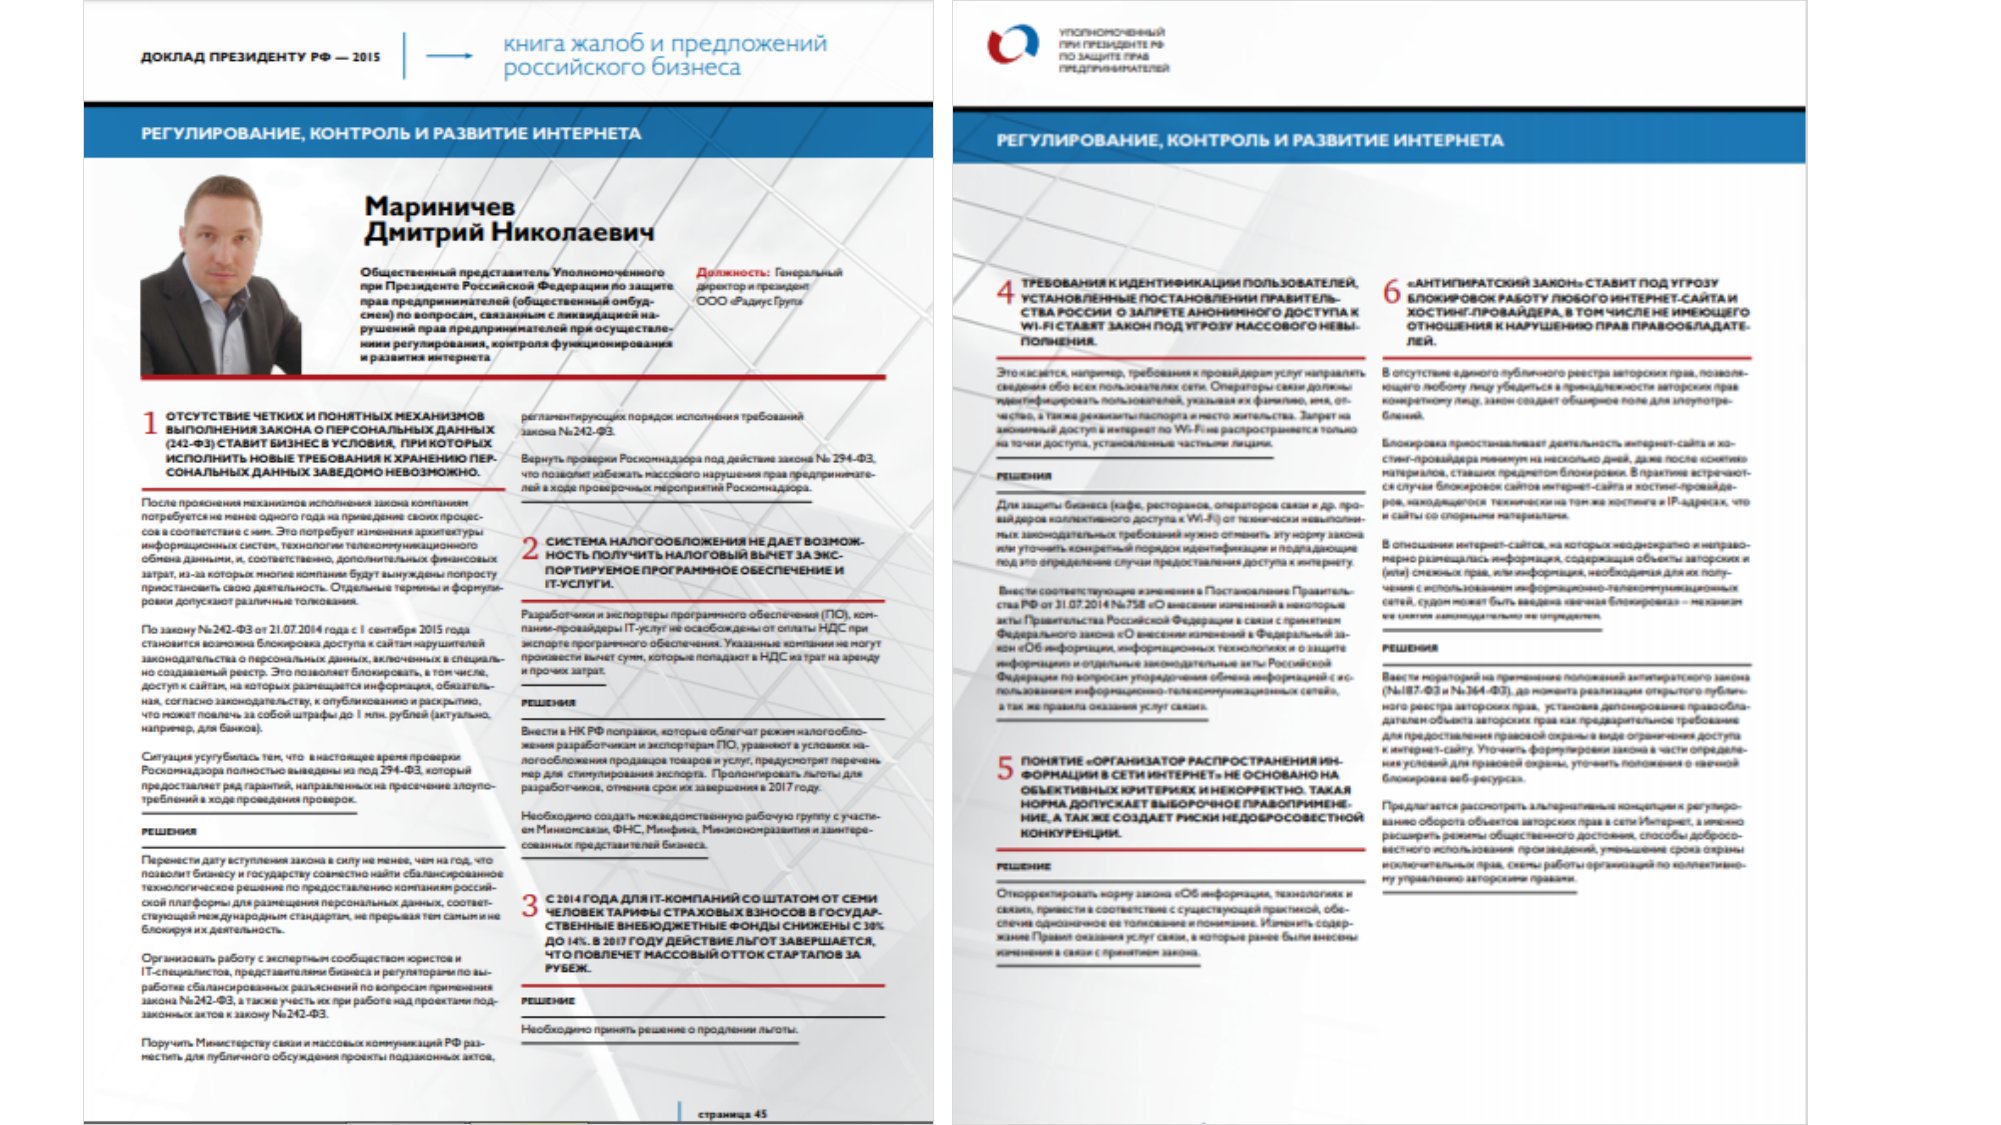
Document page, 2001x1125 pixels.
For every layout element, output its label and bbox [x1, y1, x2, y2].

picture [83, 0, 934, 1125]
picture [952, 0, 1808, 1125]
